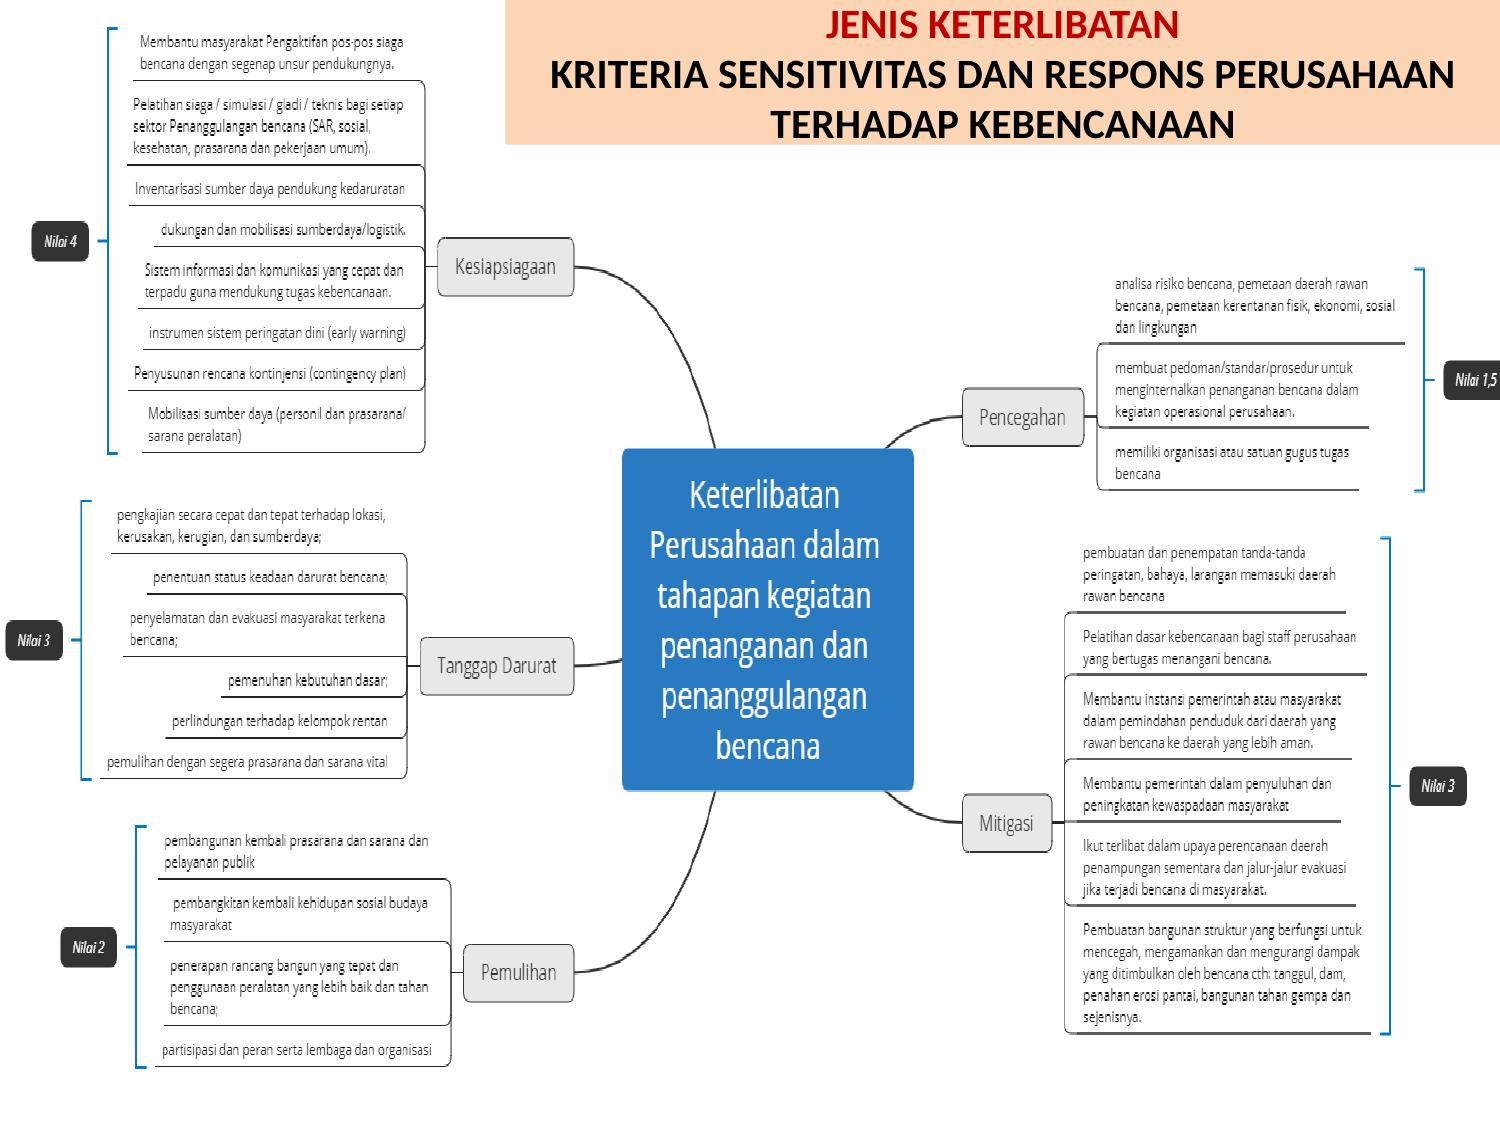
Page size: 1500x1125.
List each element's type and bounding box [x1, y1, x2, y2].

list [0, 0, 1500, 1125]
